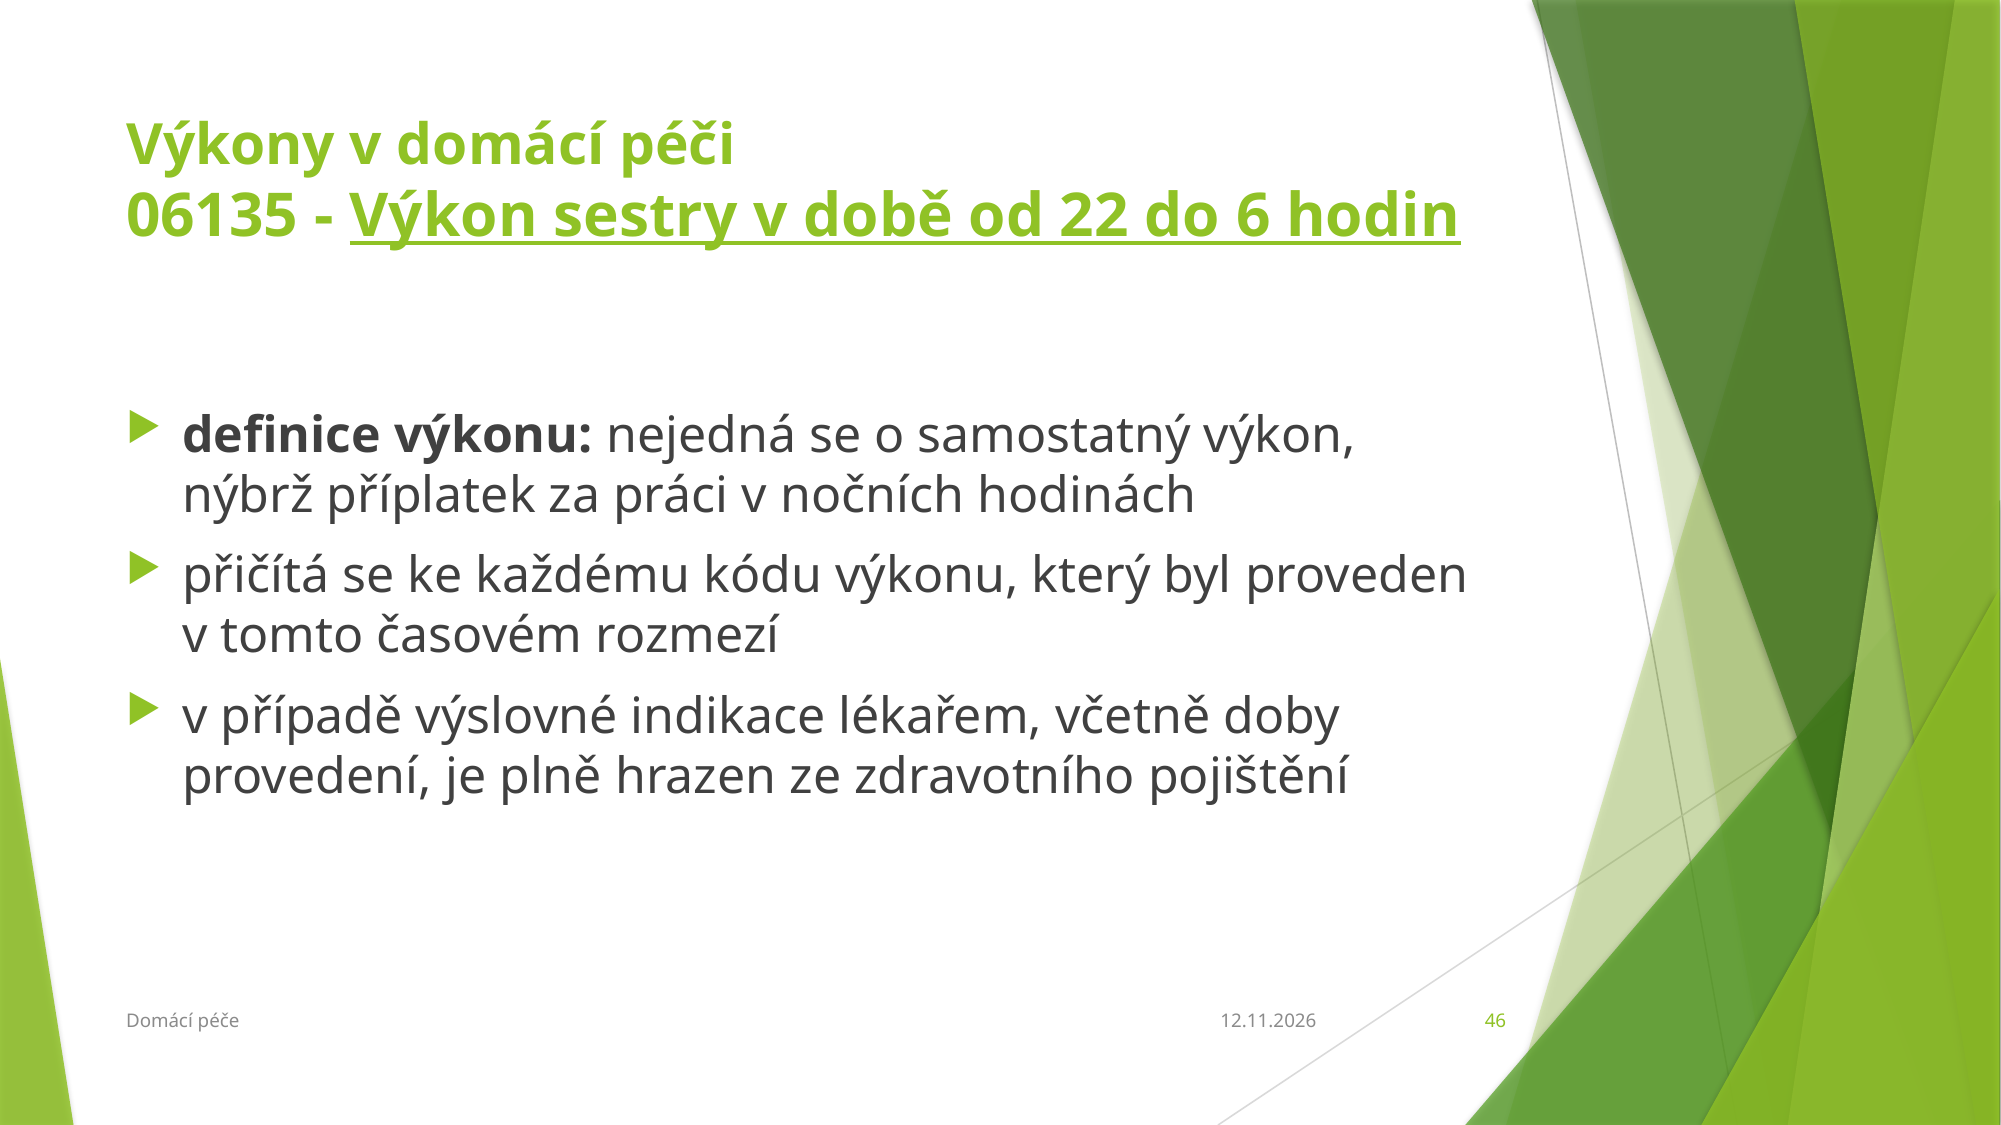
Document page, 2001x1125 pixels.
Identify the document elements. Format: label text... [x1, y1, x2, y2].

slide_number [1181, 991, 1332, 1051]
list definice výkonu: nejedná se o samostatný výkon, nýbrž příplatek za práci v nočních hodinách přičítá se ke každému kódu výkonu, který byl proveden v tomto časovém rozmezí v případě výslovné indikace lékařem, včetně doby provedení, je plně hrazen ze zdravotního pojištění [111, 394, 1522, 992]
title Výkony v domácí péči 06135 - Výkon sestry v době od 22 do 6 hodin [111, 99, 1522, 340]
slide_number 46 [1409, 991, 1522, 1051]
footer Domácí péče [111, 991, 1145, 1051]
